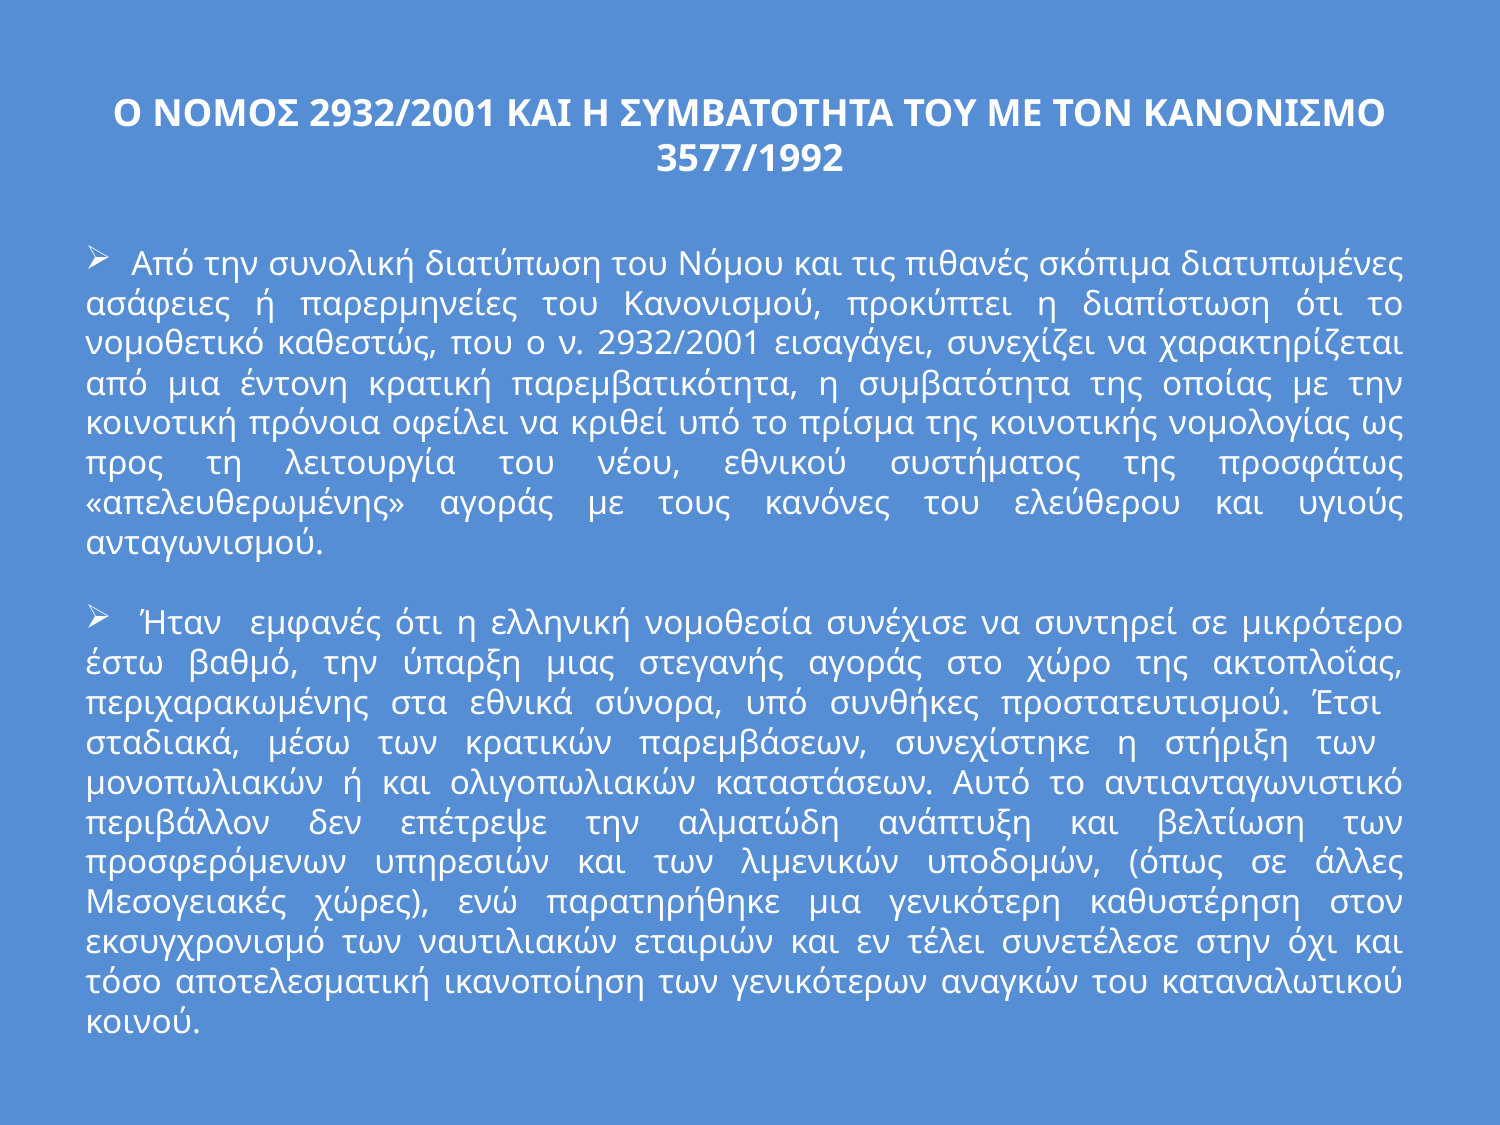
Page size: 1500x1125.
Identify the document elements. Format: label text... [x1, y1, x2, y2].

list Από την συνολική διατύπωση του Νόμου και τις πιθανές σκόπιμα διατυπωμένες ασάφειες ή παρερμηνείες του Κανονισμού, προκύπτει η διαπίστωση ότι το νομοθετικό καθεστώς, που ο ν. 2932/2001 εισαγάγει, συνεχίζει να χαρακτηρίζεται από μια έντονη κρατική παρεμβατικότητα, η συμβατότητα της οποίας με την κοινοτική πρόνοια οφείλει να κριθεί υπό το πρίσμα της κοινοτικής νομολογίας ως προς τη λειτουργία του νέου, εθνικού συστήματος της προσφάτως «απελευθερωμένης» αγοράς με τους κανόνες του ελεύθερου και υγιούς ανταγωνισμού. Ήταν εμφανές ότι η ελληνική νομοθεσία συνέχισε να συντηρεί σε μικρότερο έστω βαθμό, την ύπαρξη μιας στεγανής αγοράς στο χώρο της ακτοπλοΐας, περιχαρακωμένης στα εθνικά σύνορα, υπό συνθήκες προστατευτισμού. Έτσι σταδιακά, μέσω των κρατικών παρεμβάσεων, συνεχίστηκε η στήριξη των μονοπωλιακών ή και ολιγοπωλιακών καταστάσεων. Αυτό το αντιανταγωνιστικό περιβάλλον δεν επέτρεψε την αλματώδη ανάπτυξη και βελτίωση των προσφερόμενων υπηρεσιών και των λιμενικών υποδομών, (όπως σε άλλες Μεσογειακές χώρες), ενώ παρατηρήθηκε μια γενικότερη καθυστέρηση στον εκσυγχρονισμό των ναυτιλιακών εταιριών και εν τέλει συνετέλεσε στην όχι και τόσο αποτελεσματική ικανοποίηση των γενικότερων αναγκών του καταναλωτικού κοινού. [70, 234, 1421, 1055]
title Ο ΝΟΜΟΣ 2932/2001 ΚΑΙ Η ΣΥΜΒΑΤΟΤΗΤΑ ΤΟΥ ΜΕ ΤΟΝ ΚΑΝΟΝΙΣΜΟ 3577/1992 [75, 45, 1425, 223]
